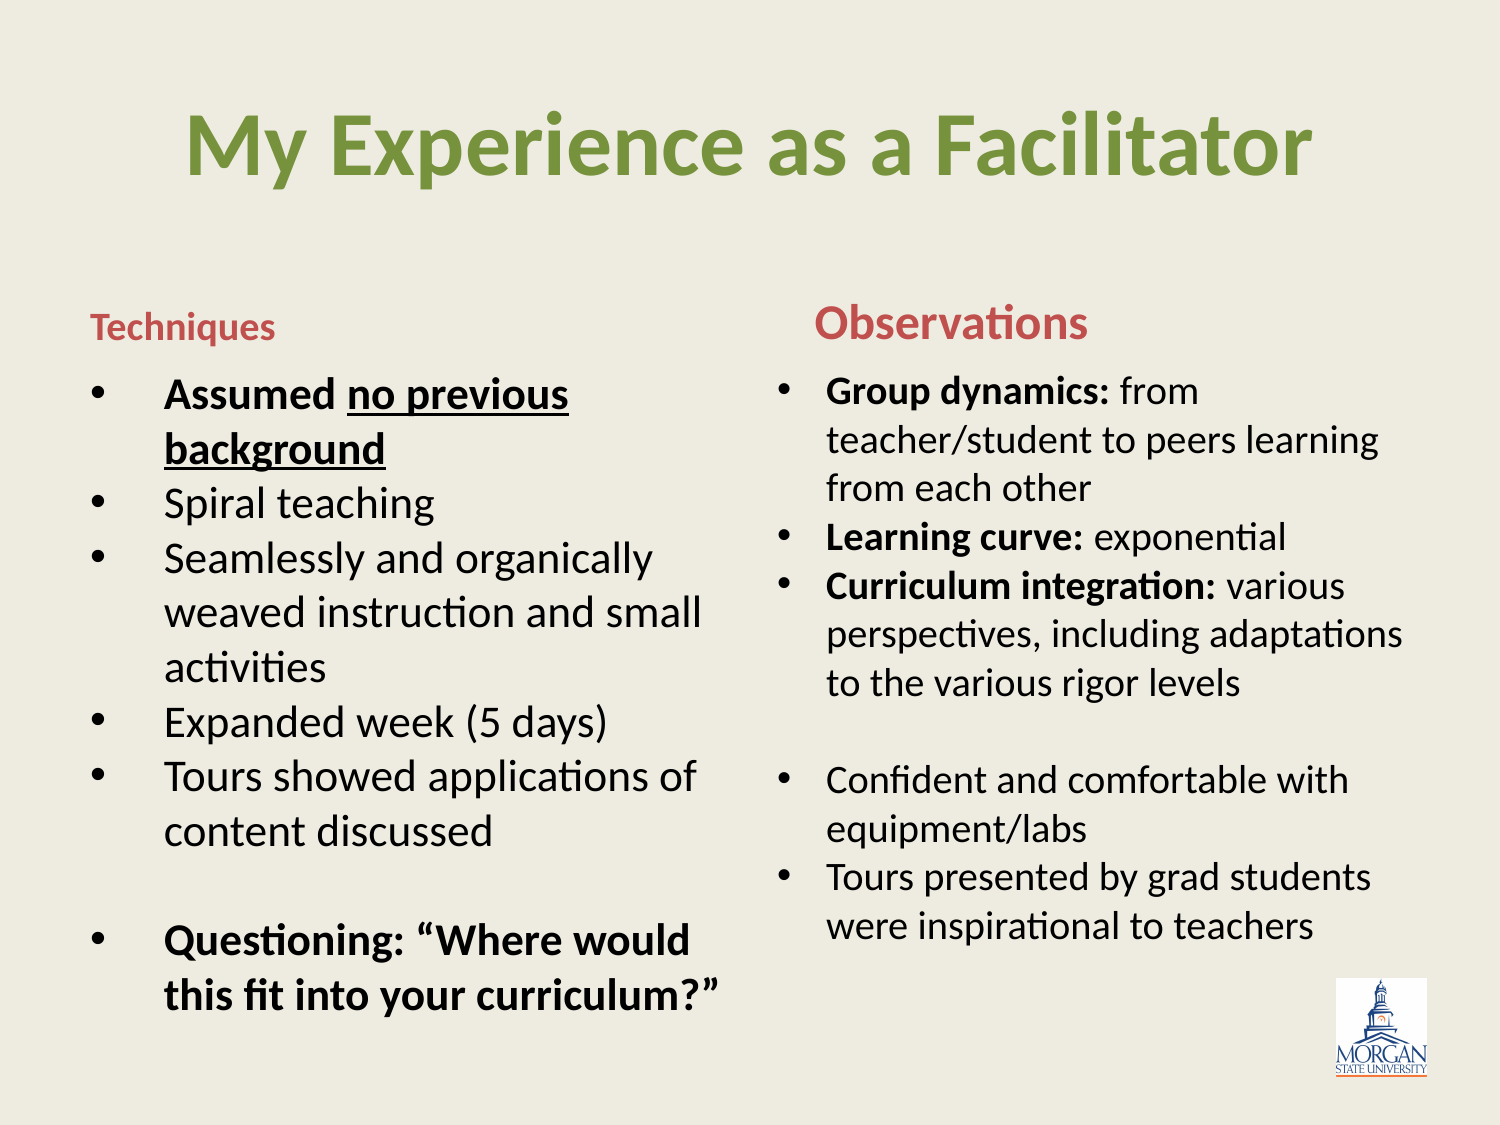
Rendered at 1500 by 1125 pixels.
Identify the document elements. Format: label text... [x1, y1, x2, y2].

title My Experience as a Facilitator [75, 45, 1425, 233]
list Observations [761, 251, 1425, 356]
list Techniques [75, 251, 738, 356]
list Assumed no previous background Spiral teaching Seamlessly and organically weaved instruction and small activities Expanded week (5 days) Tours showed applications of content discussed Questioning: “Where would this fit into your curriculum?” [75, 356, 738, 1046]
list Group dynamics: from teacher/student to peers learning from each other Learning curve: exponential Curriculum integration: various perspectives, including adaptations to the various rigor levels Confident and comfortable with equipment/labs Tours presented by grad students were inspirational to teachers [761, 356, 1425, 1005]
picture [1335, 977, 1427, 1077]
